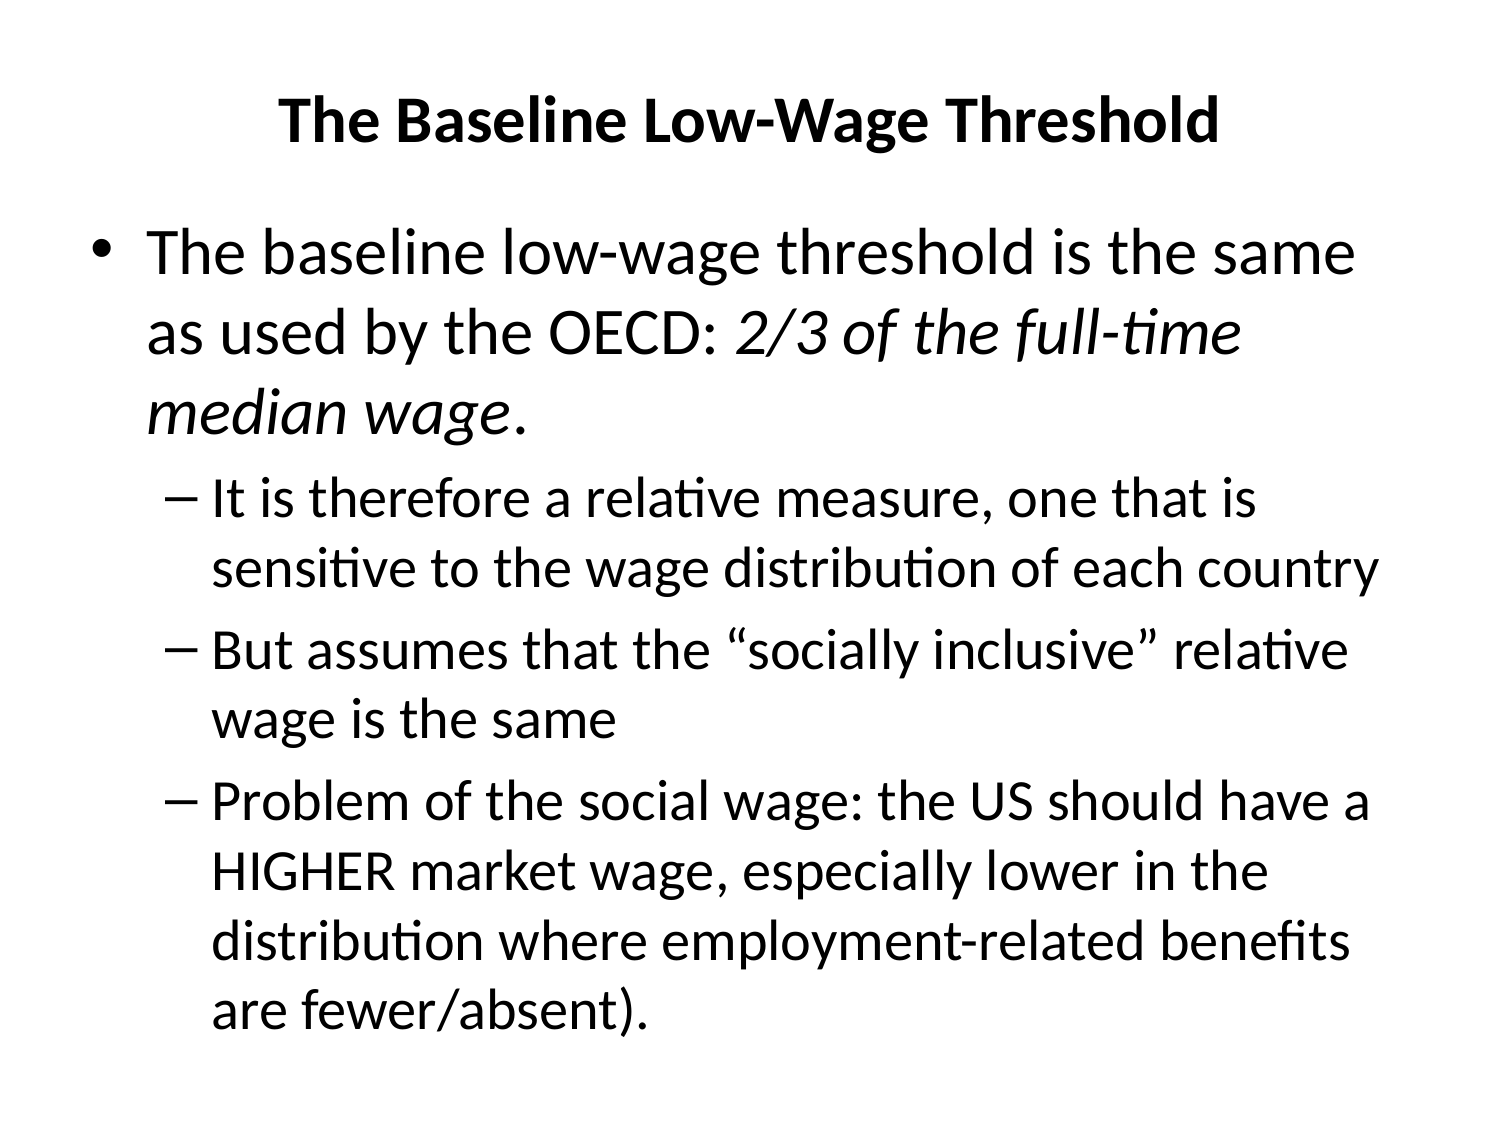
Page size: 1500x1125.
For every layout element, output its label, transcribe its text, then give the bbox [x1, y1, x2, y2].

title The Baseline Low-Wage Threshold [75, 45, 1425, 188]
list The baseline low-wage threshold is the same as used by the OECD: 2/3 of the full-time median wage. It is therefore a relative measure, one that is sensitive to the wage distribution of each country But assumes that the “socially inclusive” relative wage is the same Problem of the social wage: the US should have a HIGHER market wage, especially lower in the distribution where employment-related benefits are fewer/absent). [75, 200, 1425, 1088]
